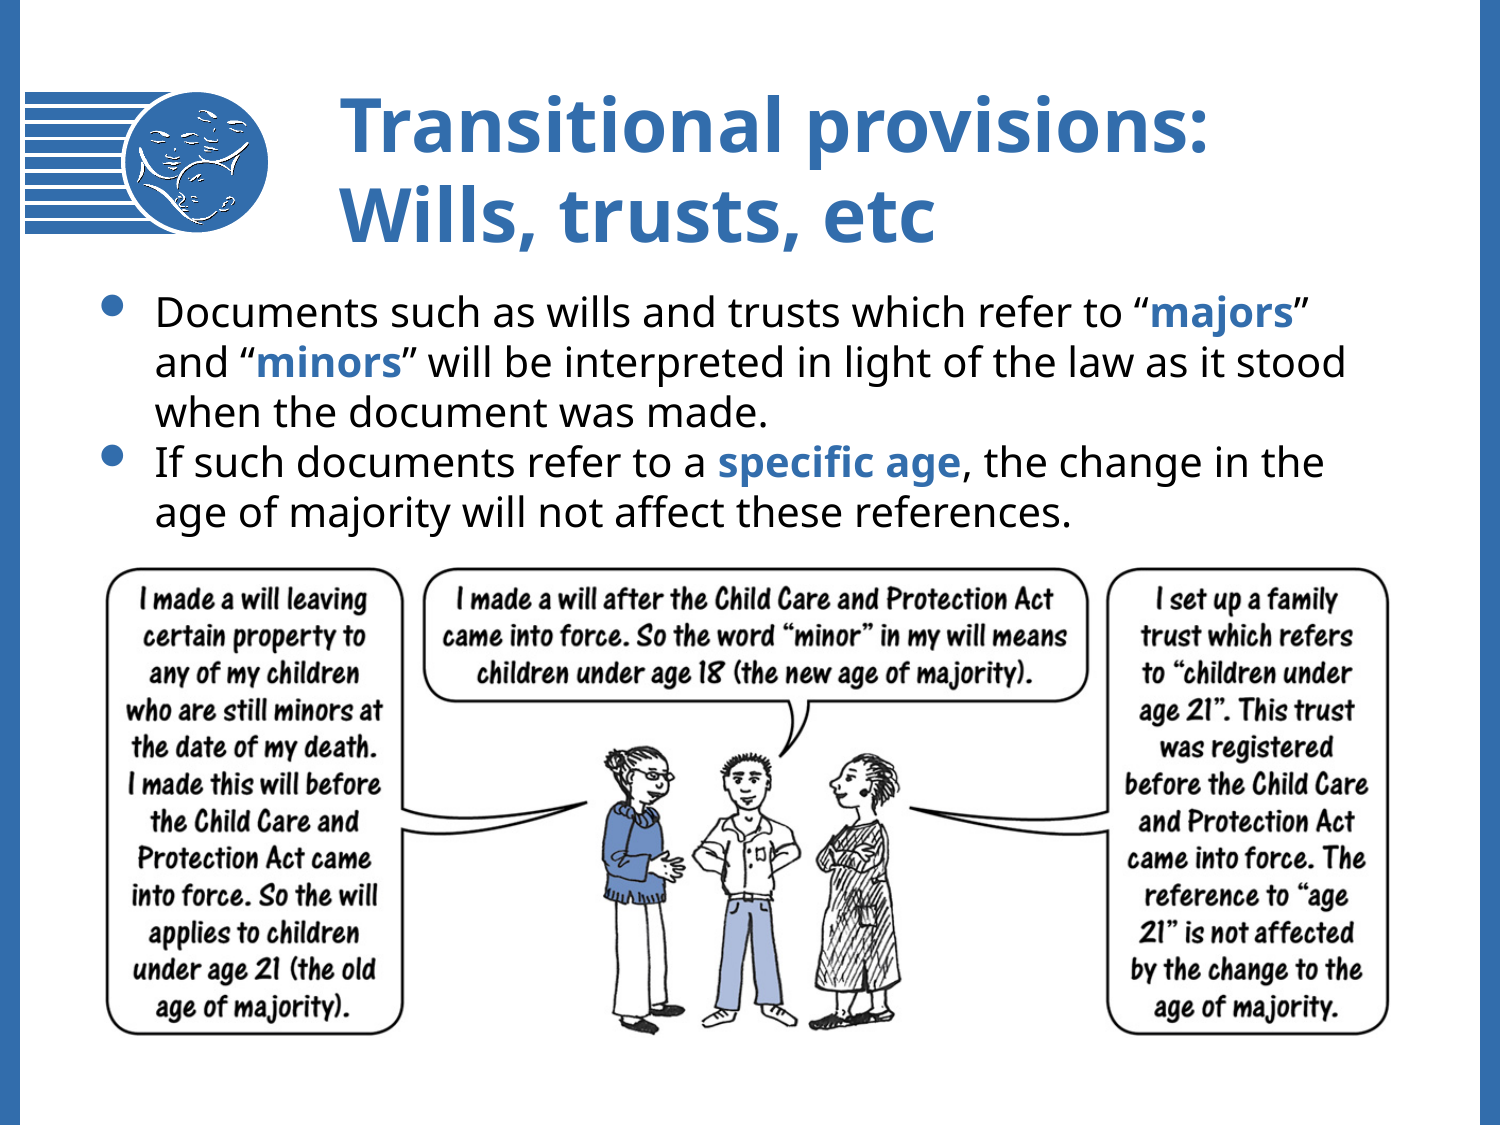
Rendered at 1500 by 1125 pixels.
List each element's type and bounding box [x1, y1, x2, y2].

picture [102, 567, 1391, 1038]
text_box [9, 0, 1491, 1125]
text_box [24, 89, 271, 235]
